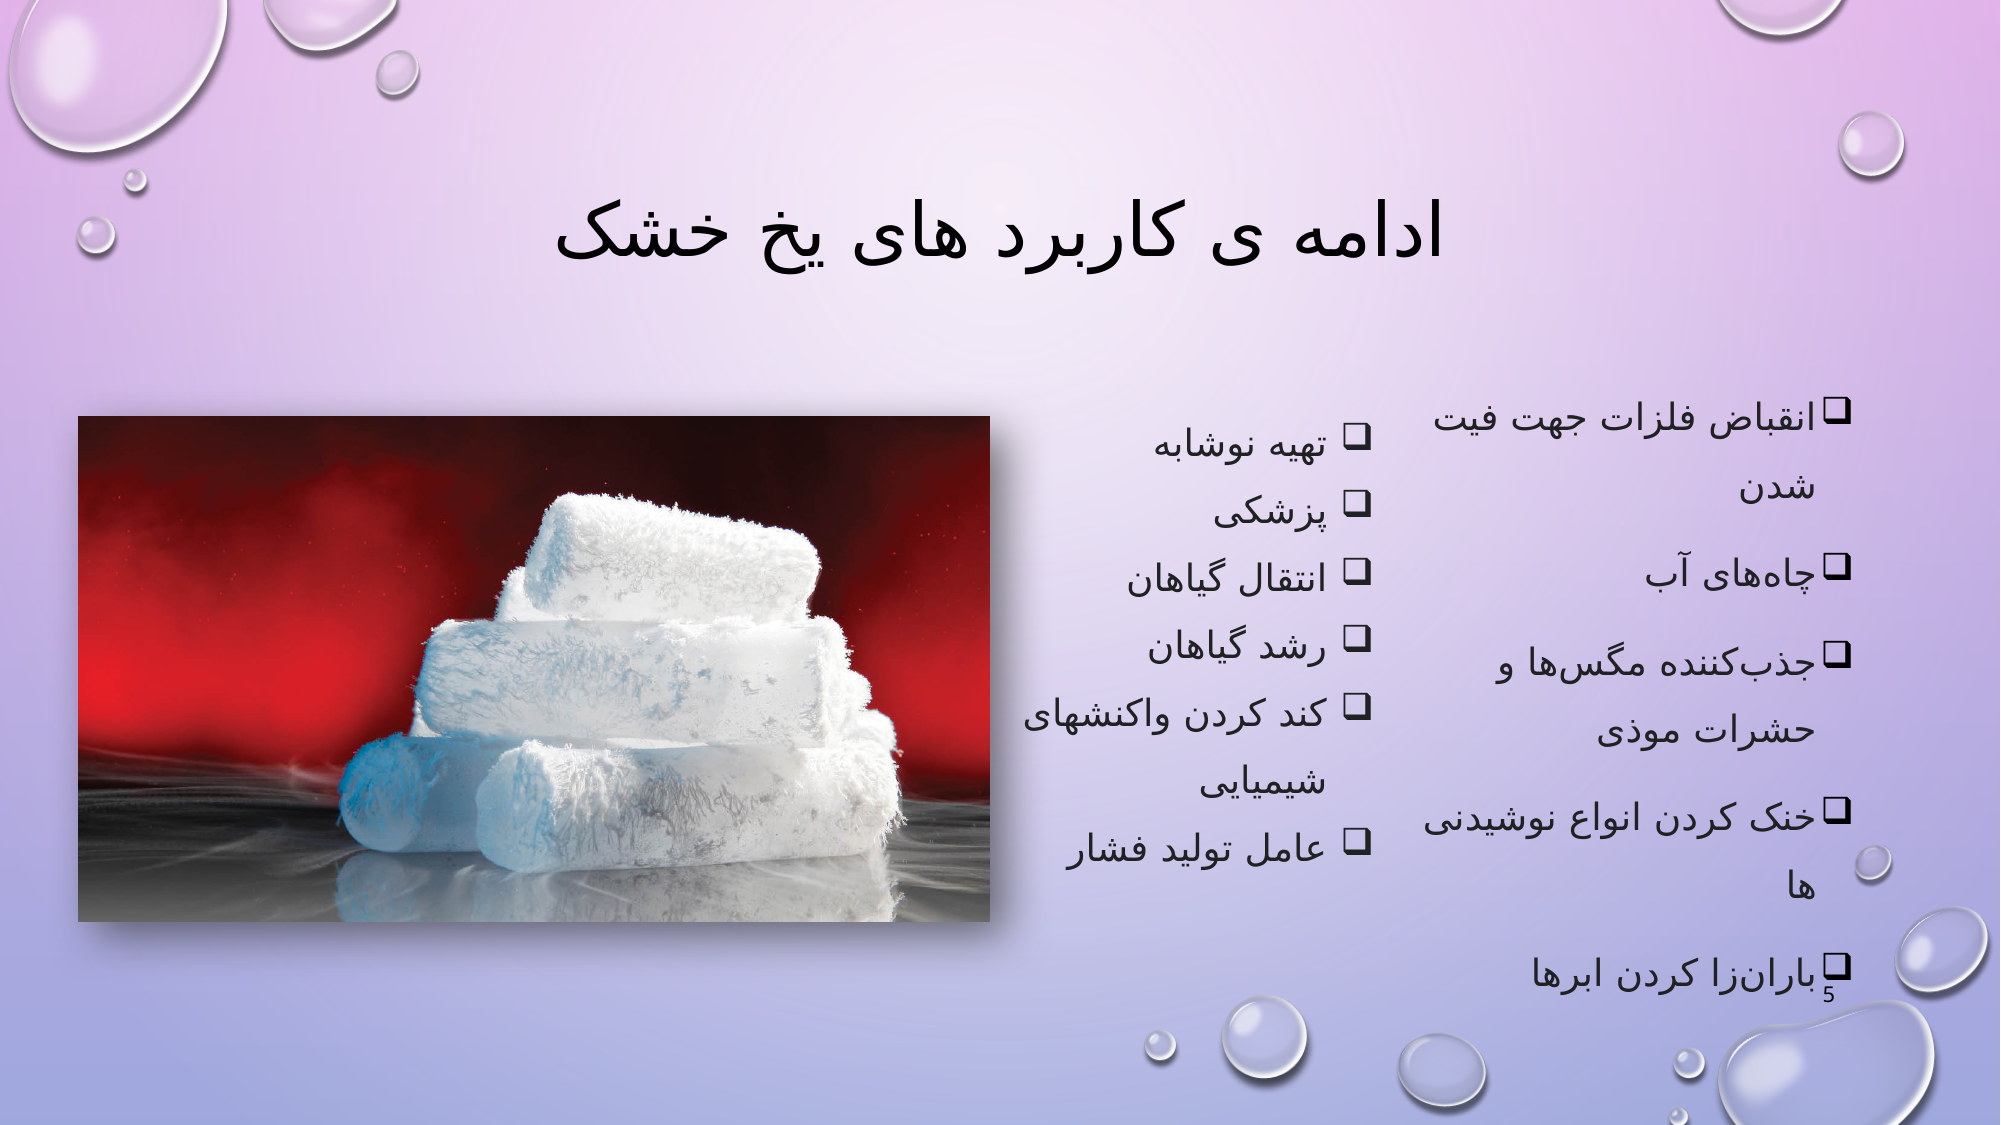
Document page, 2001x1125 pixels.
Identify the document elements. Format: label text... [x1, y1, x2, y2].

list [77, 416, 991, 922]
list انقباض فلزات جهت فیت شدن چاه‌های آب جذب‌کننده مگس‌ها و حشرات موذی خنک کردن انواع نوشیدنی ها باران‌زا کردن ابرها [1388, 363, 1870, 697]
slide_number 5 [1724, 965, 1851, 1025]
title ادامه ی کاربرد های یخ خشک [149, 101, 1851, 364]
text_box تهیه نوشابه پزشکی انتقال گیاهان رشد گیاهان کند کردن واکنشهای شیمیایی عامل تولید فشار [987, 388, 1389, 944]
picture [0, 0, 2000, 1125]
